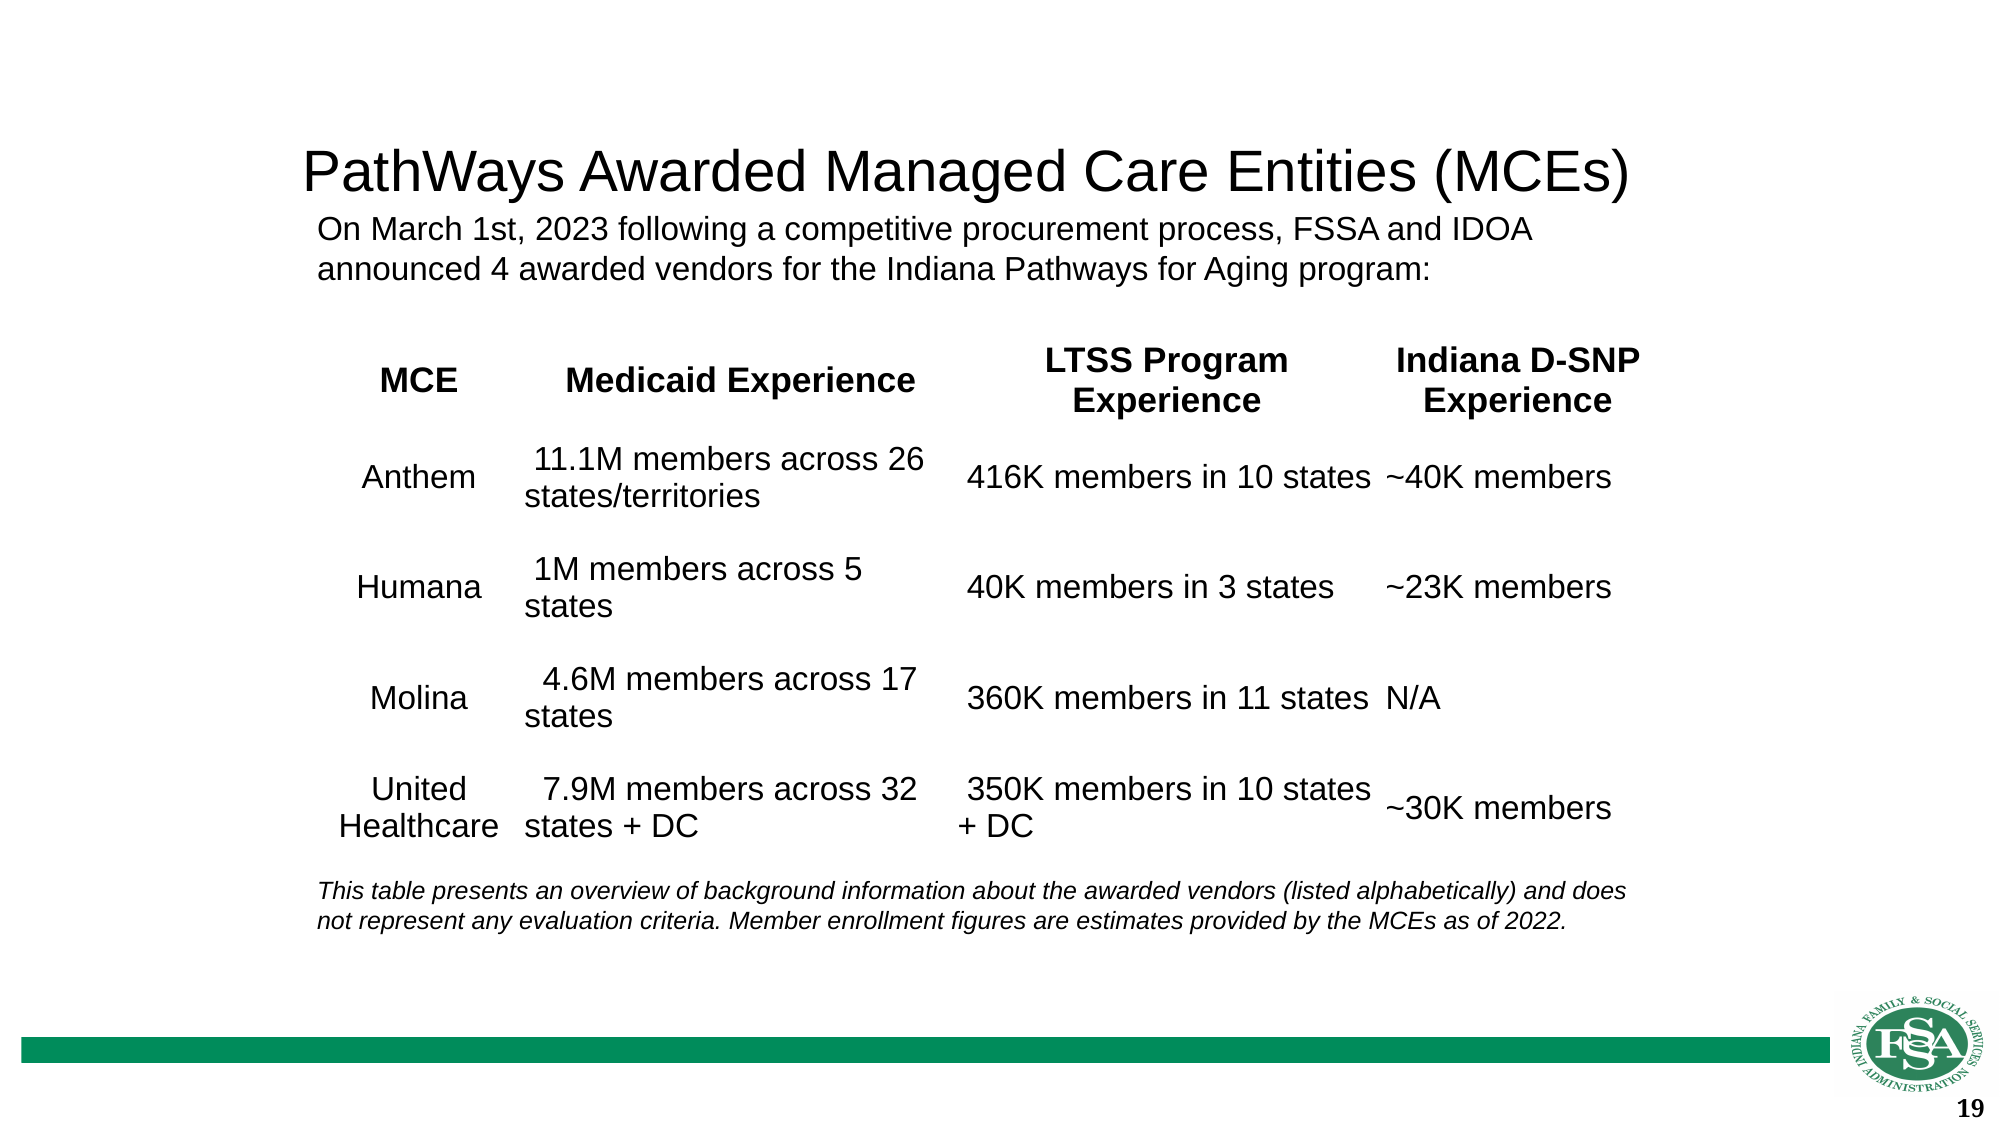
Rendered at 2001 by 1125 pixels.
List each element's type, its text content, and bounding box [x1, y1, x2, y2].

table_cell United Healthcare [314, 753, 524, 863]
table_cell ~30K members [1376, 753, 1660, 863]
table_cell Humana [314, 532, 524, 643]
table_cell 1M members across 5 states [524, 532, 958, 643]
text_box On March 1st, 2023 following a competitive procurement process, FSSA and IDOA announced 4 awarded vendors for the Indiana Pathways for Aging program: [302, 199, 1700, 295]
picture [1834, 991, 2000, 1097]
table_cell Molina [314, 643, 524, 753]
table_cell Anthem [314, 422, 524, 532]
table_header Medicaid Experience [524, 337, 958, 422]
table_header Indiana D-SNP Experience [1376, 337, 1660, 422]
table_cell 7.9M members across 32 states + DC [524, 753, 958, 863]
table_cell ~23K members [1376, 532, 1660, 643]
title PathWays Awarded Managed Care Entities (MCEs) [301, 72, 1719, 263]
table_cell ~40K members [1376, 422, 1660, 532]
table_cell 360K members in 11 states [958, 643, 1376, 753]
table_cell 350K members in 10 states + DC [958, 753, 1376, 863]
table_header MCE [314, 337, 524, 422]
table_cell 4.6M members across 17 states [524, 643, 958, 753]
table_header LTSS Program Experience [958, 337, 1376, 422]
table_cell 11.1M members across 26 states/territories [524, 422, 958, 532]
text_box This table presents an overview of background information about the awarded vendors (listed alphabetically) and does not represent any evaluation criteria. Member enrollment figures are estimates provided by the MCEs as of 2022. [302, 867, 1676, 977]
table_cell 40K members in 3 states [958, 532, 1376, 643]
table_cell N/A [1376, 643, 1660, 753]
table_cell 416K members in 10 states [958, 422, 1376, 532]
